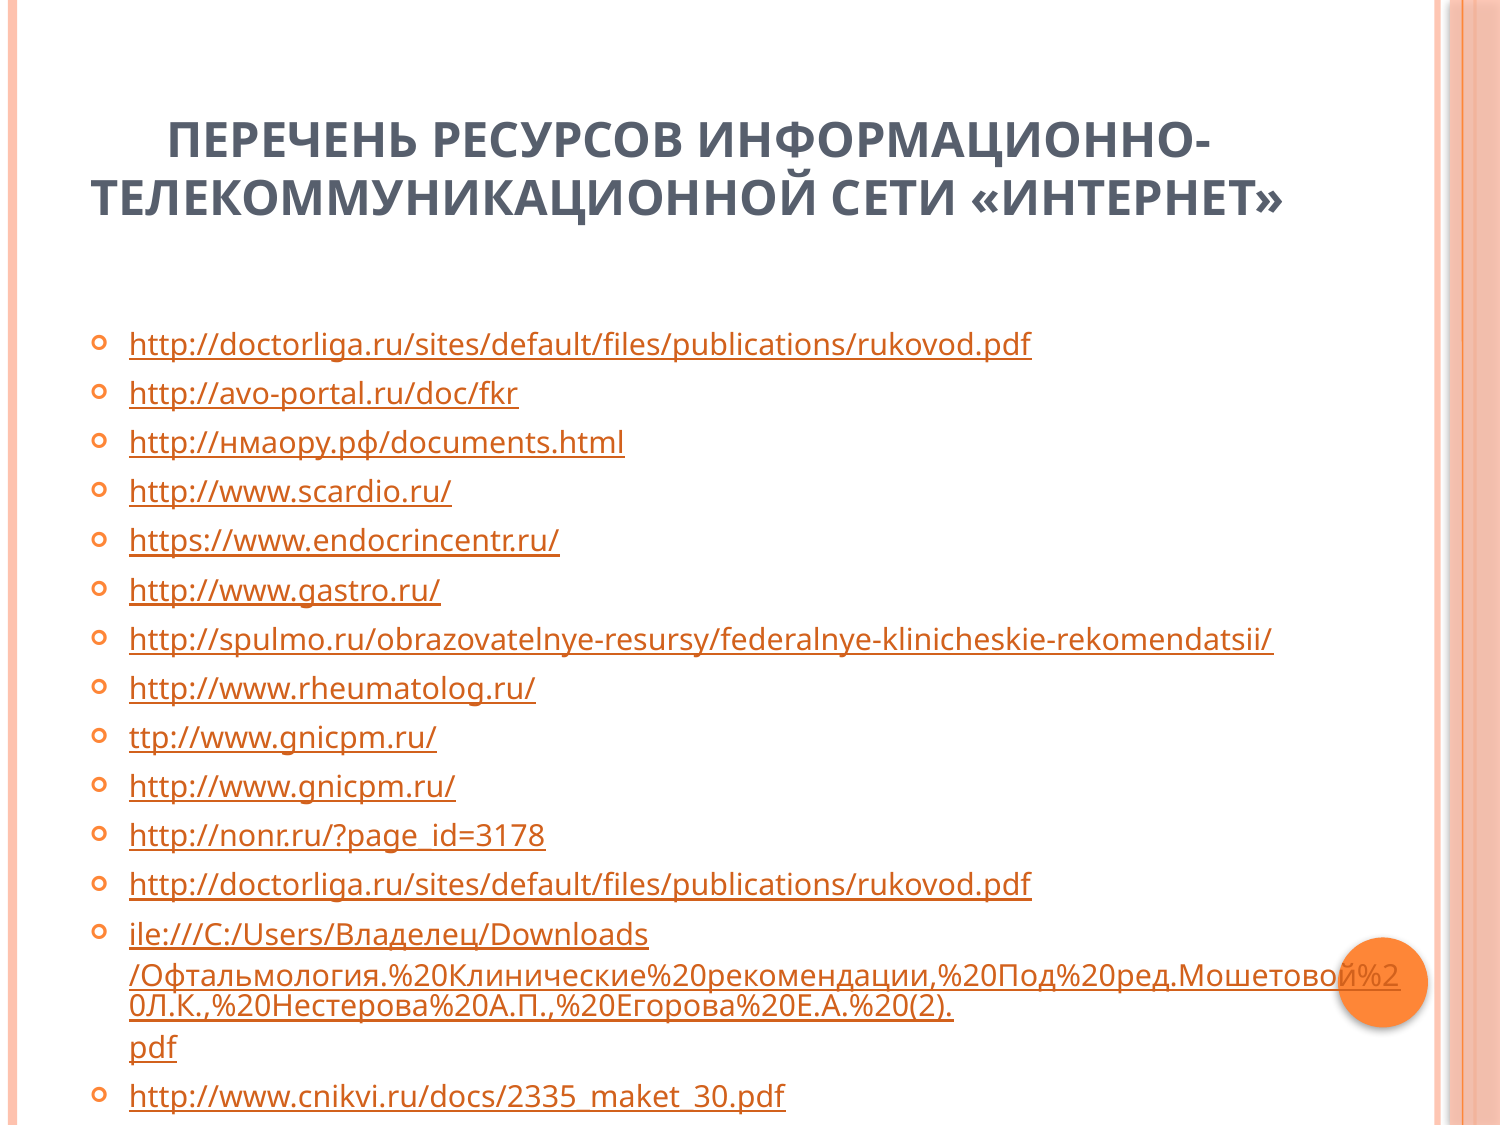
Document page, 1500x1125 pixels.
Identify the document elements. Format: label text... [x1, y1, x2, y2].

title Перечень ресурсов информационно-телекоммуникационной сети «Интернет» [75, 45, 1300, 233]
list http://doctorliga.ru/sites/default/files/publications/rukovod.pdf http://avo-portal.ru/doc/fkr http://нмаору.рф/documents.html http://www.scardio.ru/ https://www.endocrincentr.ru/ http://www.gastro.ru/ http://spulmo.ru/obrazovatelnye-resursy/federalnye-klinicheskie-rekomendatsii/ http://www.rheumatolog.ru/ ttp://www.gnicpm.ru/ http://www.gnicpm.ru/ http://nonr.ru/?page_id=3178 http://doctorliga.ru/sites/default/files/publications/rukovod.pdf ile:///C:/Users/Владелец/Downloads/Офтальмология.%20Клинические%20рекомендации,%20Под%20ред.Мошетовой%20Л.К.,%20Нестерова%20А.П.,%20Егорова%20Е.А.%20(2).pdf http://www.cnikvi.ru/docs/2335_maket_30.pdf [75, 317, 1425, 1106]
